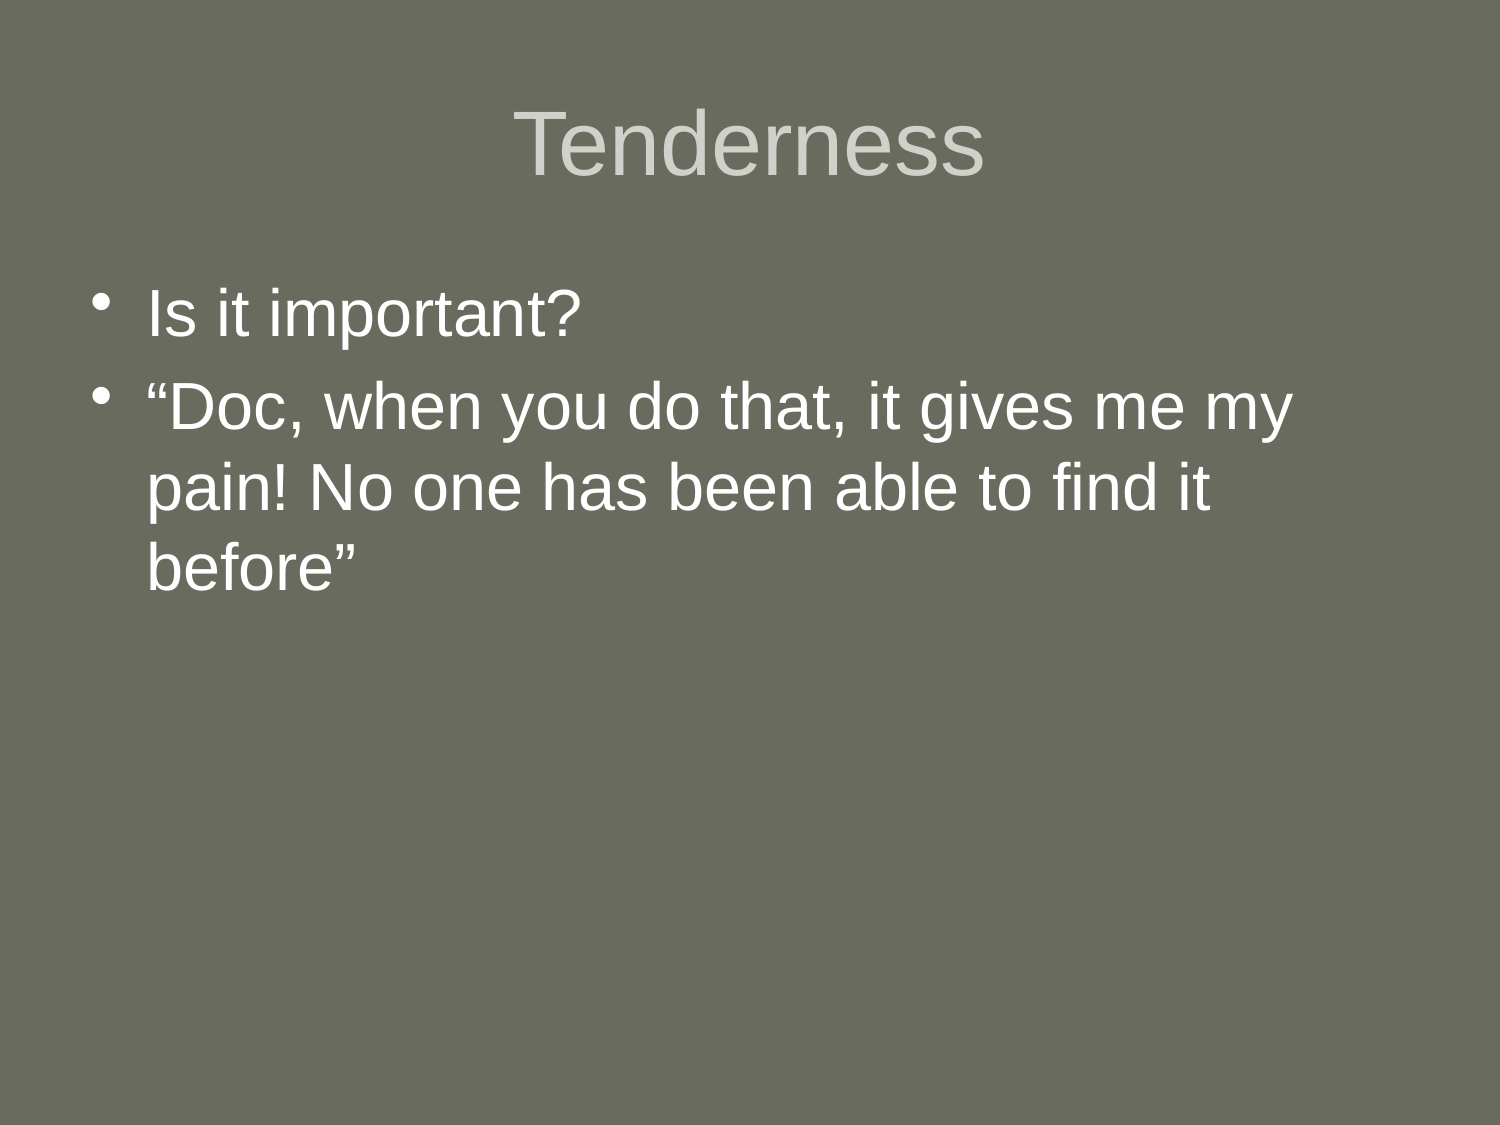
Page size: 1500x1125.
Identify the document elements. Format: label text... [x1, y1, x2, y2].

title Tenderness [74, 44, 1426, 233]
list Is it important? “Doc, when you do that, it gives me my pain! No one has been able to find it before” [74, 262, 1426, 1006]
